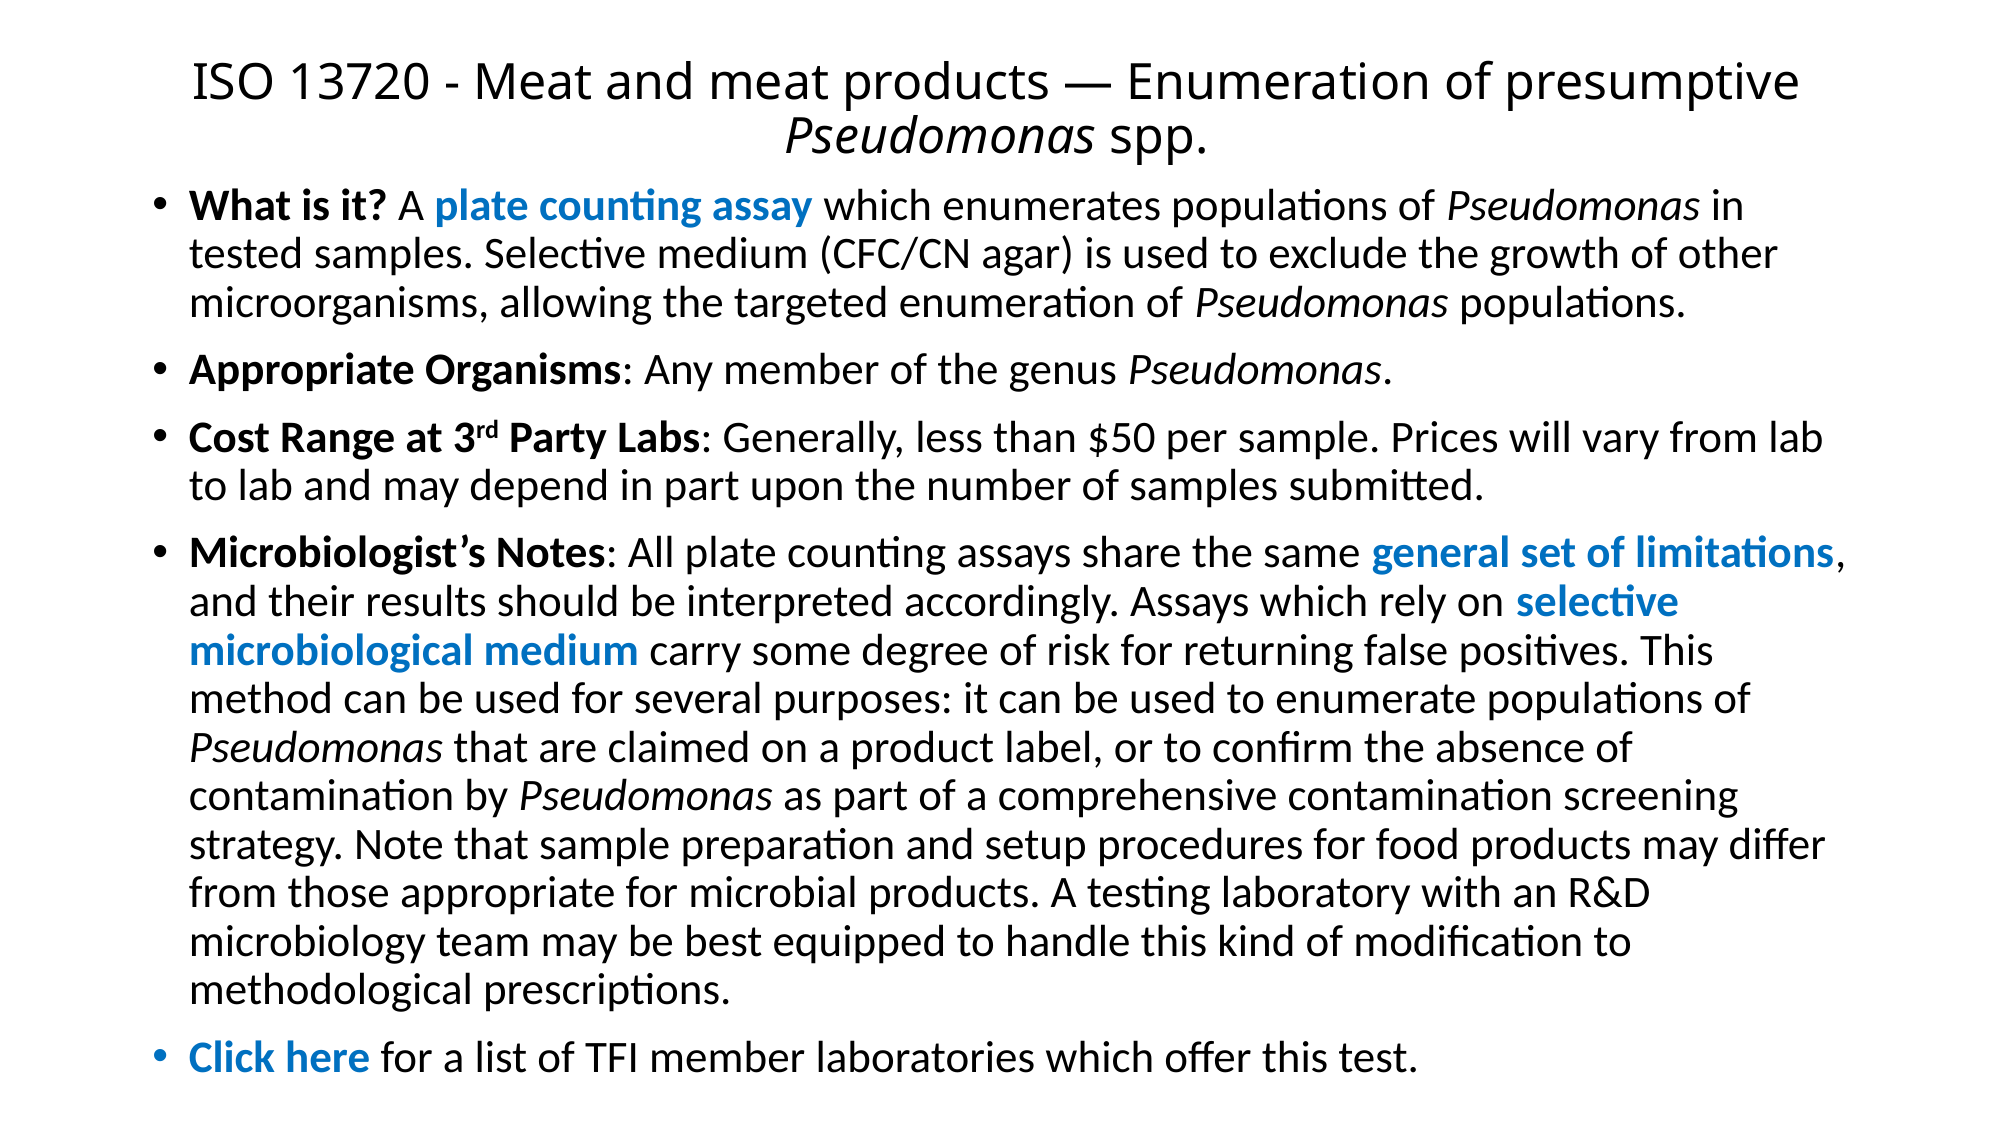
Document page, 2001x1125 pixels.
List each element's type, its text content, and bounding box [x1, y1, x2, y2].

list What is it? A plate counting assay which enumerates populations of Pseudomonas in tested samples. Selective medium (CFC/CN agar) is used to exclude the growth of other microorganisms, allowing the targeted enumeration of Pseudomonas populations. Appropriate Organisms: Any member of the genus Pseudomonas. Cost Range at 3rd Party Labs: Generally, less than $50 per sample. Prices will vary from lab to lab and may depend in part upon the number of samples submitted. Microbiologist’s Notes: All plate counting assays share the same general set of limitations, and their results should be interpreted accordingly. Assays which rely on selective microbiological medium carry some degree of risk for returning false positives. This method can be used for several purposes: it can be used to enumerate populations of Pseudomonas that are claimed on a product label, or to confirm the absence of contamination by Pseudomonas as part of a comprehensive contamination screening strategy. Note that sample preparation and setup procedures for food products may differ from those appropriate for microbial products. A testing laboratory with an R&D microbiology team may be best equipped to handle this kind of modification to methodological prescriptions. Click here for a list of TFI member laboratories which offer this test. [137, 174, 1863, 1091]
title ISO 13720 - Meat and meat products — Enumeration of presumptive Pseudomonas spp. [26, 59, 1968, 160]
